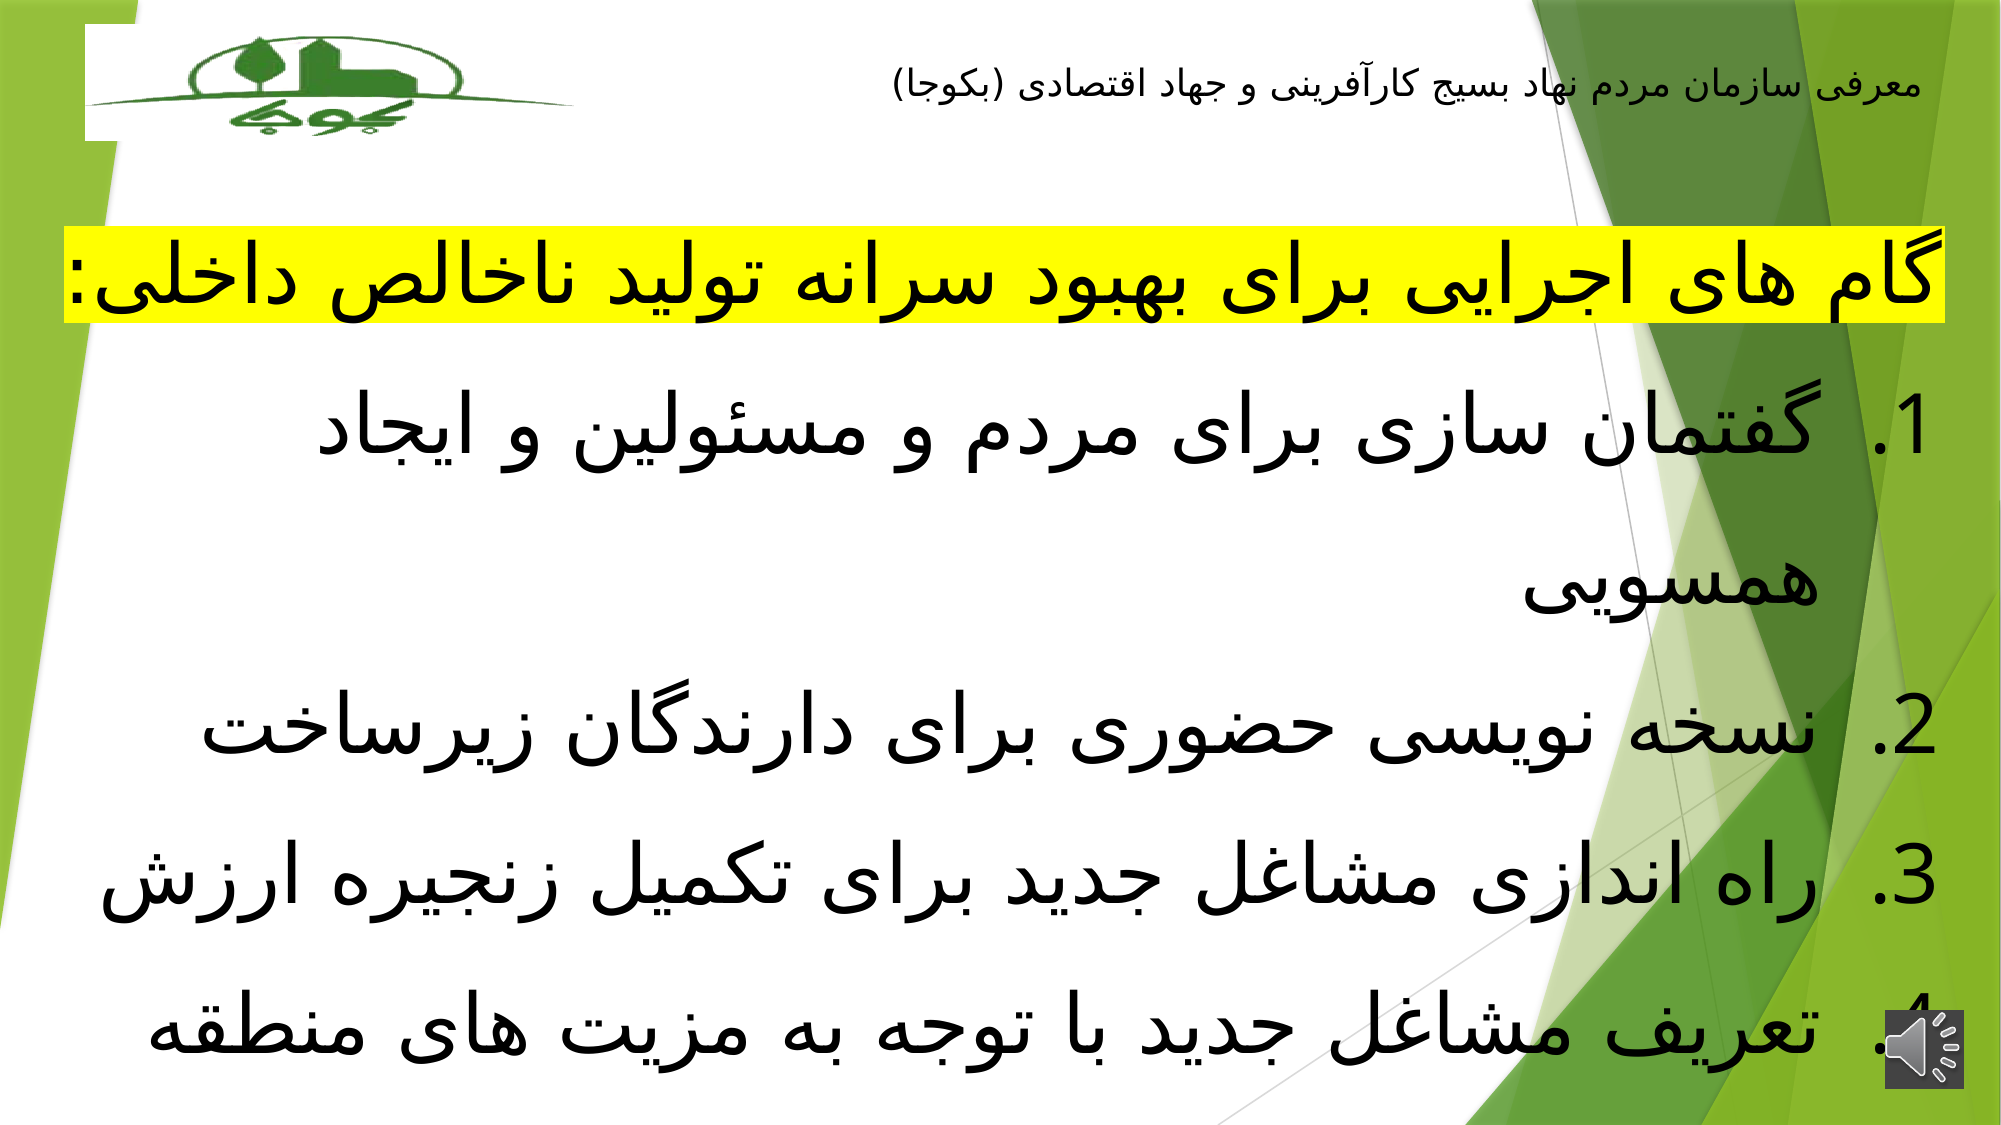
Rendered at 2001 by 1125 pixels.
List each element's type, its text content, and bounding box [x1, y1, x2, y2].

picture [85, 24, 574, 141]
text_box گام های اجرایی برای بهبود سرانه تولید ناخالص داخلی: گفتمان سازی برای مردم و مسئولین و ایجاد همسویی نسخه نویسی حضوری برای دارندگان زیرساخت راه اندازی مشاغل جدید برای تکمیل زنجیره ارزش تعریف مشاغل جدید با توجه به مزیت های منطقه ساماندهی نیروی کار کسری/مازاد منطقه [40, 163, 1960, 1125]
picture [1884, 1009, 1966, 1090]
